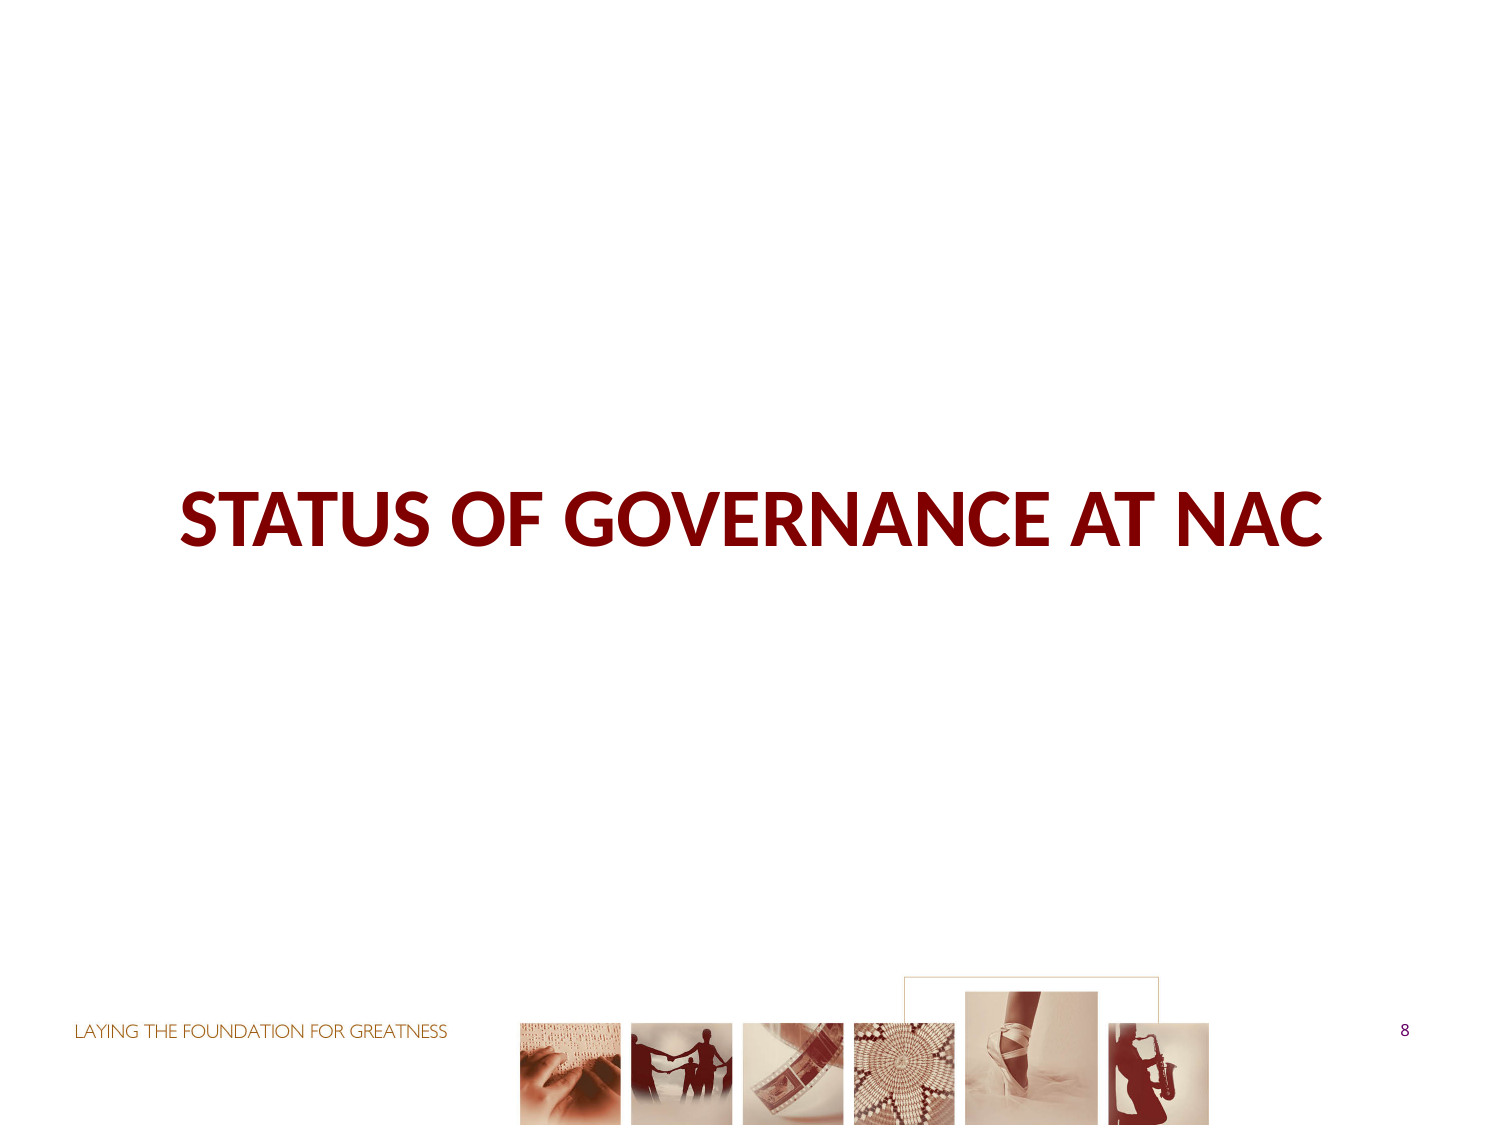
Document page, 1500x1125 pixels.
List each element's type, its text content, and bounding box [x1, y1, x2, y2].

picture [12, 941, 1253, 1125]
slide_number 8 [1325, 1012, 1425, 1073]
title STATUS OF GOVERNANCE AT NAC [76, 456, 1427, 573]
